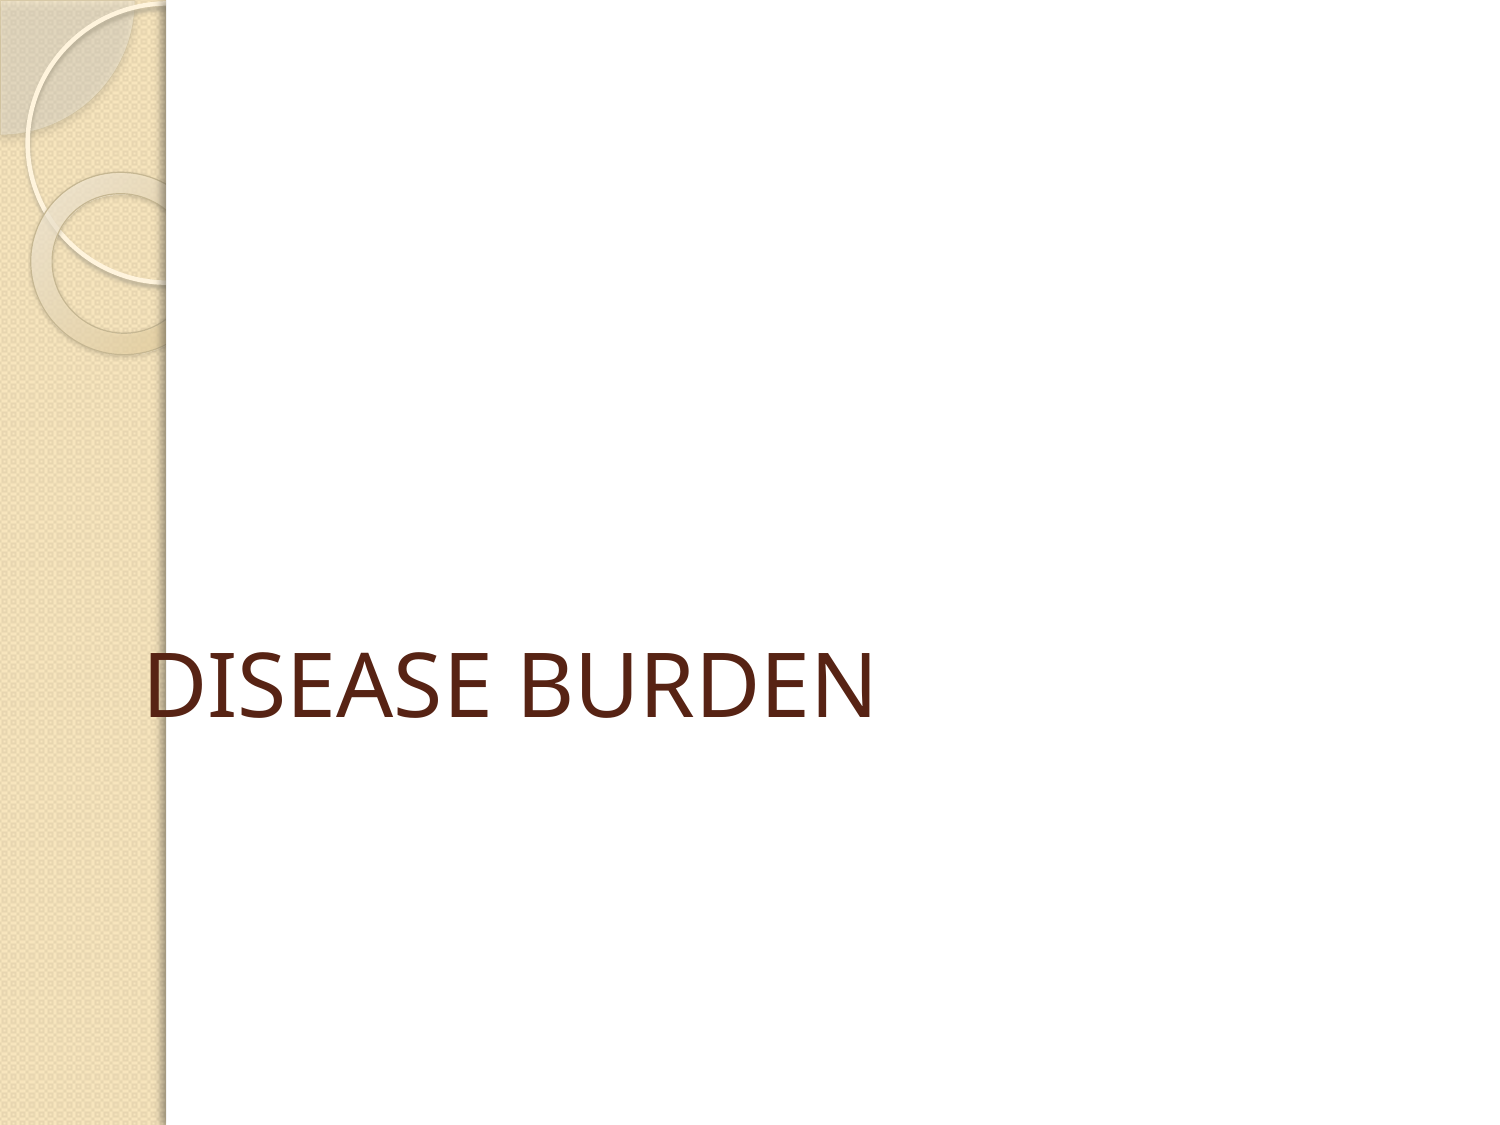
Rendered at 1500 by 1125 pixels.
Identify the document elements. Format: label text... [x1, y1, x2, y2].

title DISEASE BURDEN [127, 412, 1365, 950]
